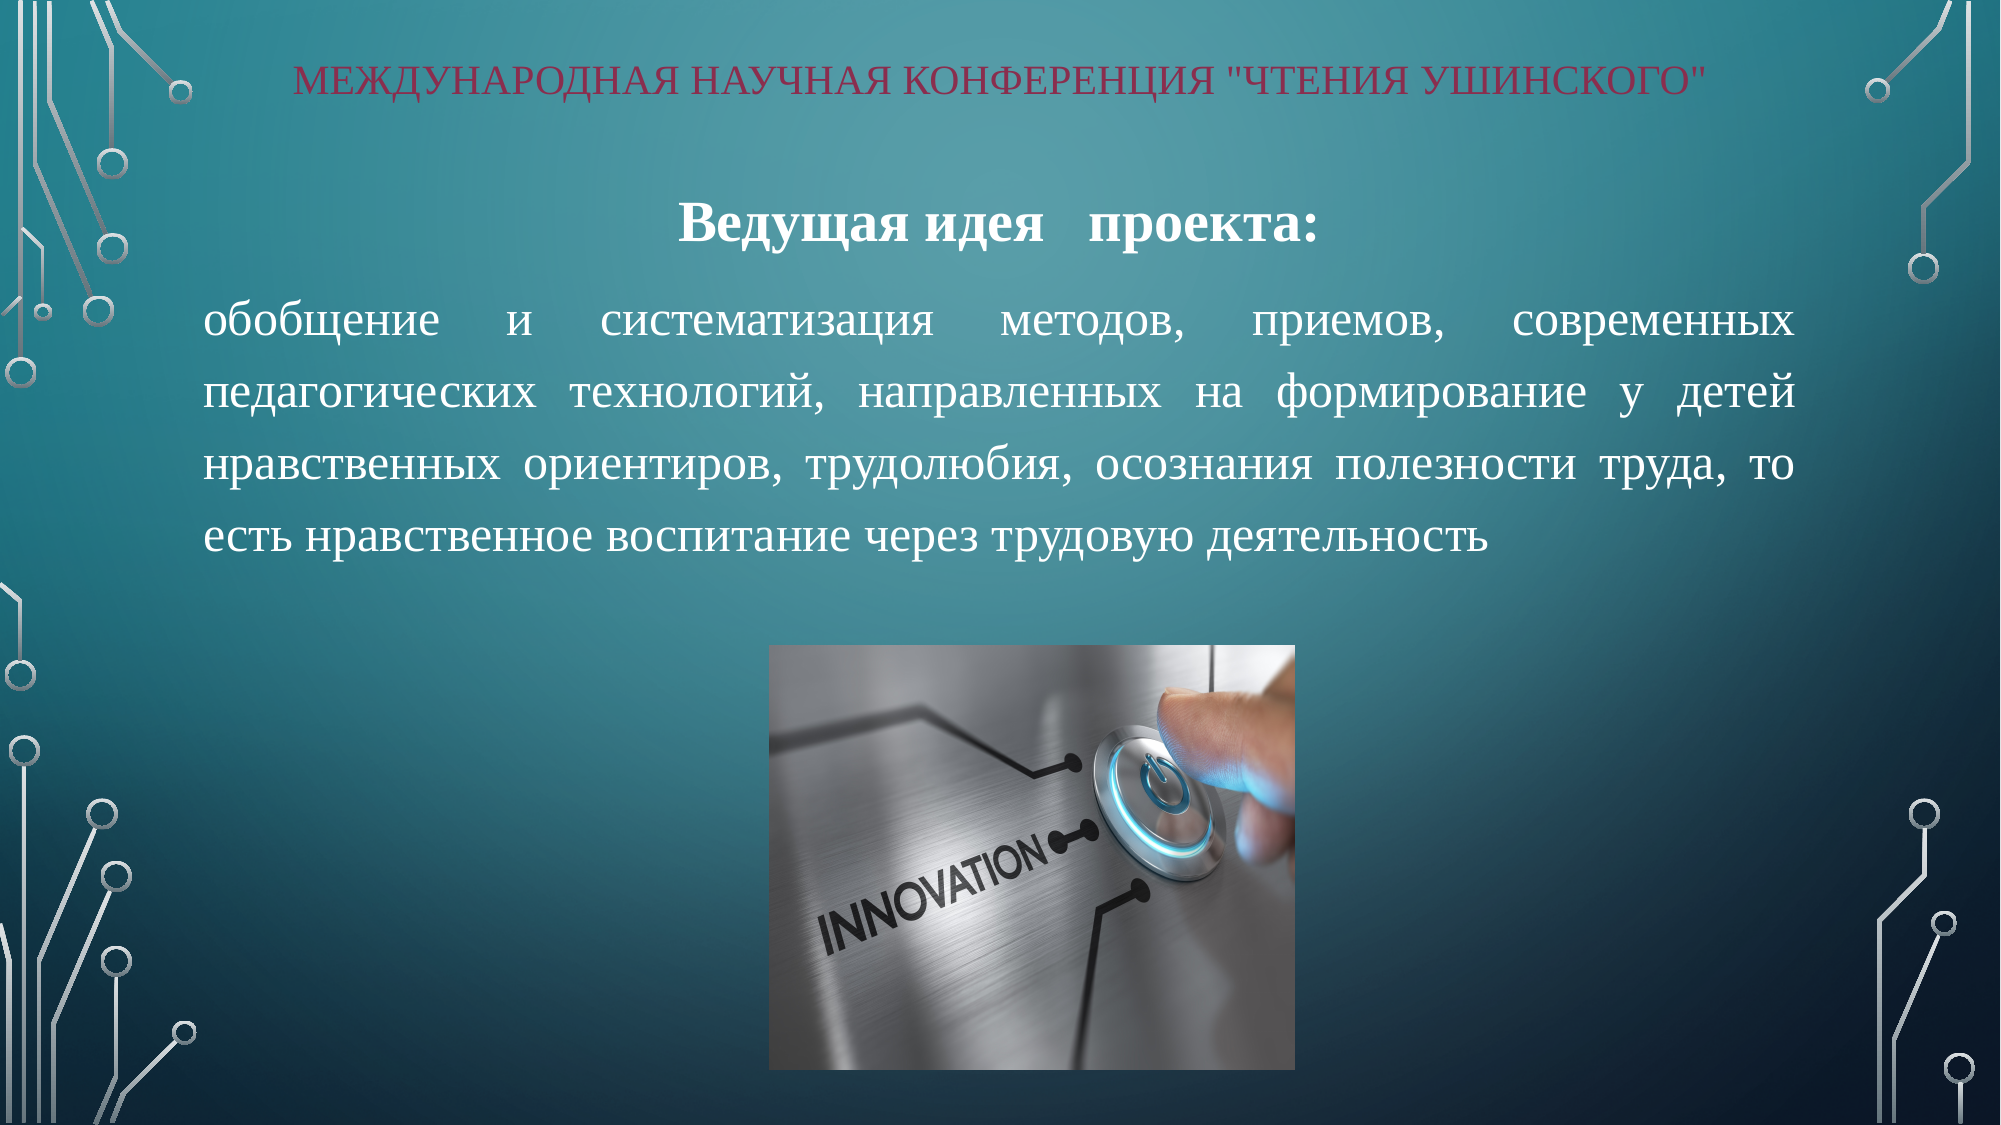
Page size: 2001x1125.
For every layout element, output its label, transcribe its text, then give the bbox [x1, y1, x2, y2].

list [768, 645, 1295, 1070]
title Международная научная конференция "Чтения Ушинского" [188, 26, 1812, 161]
list Ведущая идея проекта: обобщение и систематизация методов, приемов, современных педагогических технологий, направленных на формирование у детей нравственных ориентиров, трудолюбия, осознания полезности труда, то есть нравственное воспитание через трудовую деятельность [188, 161, 1812, 950]
